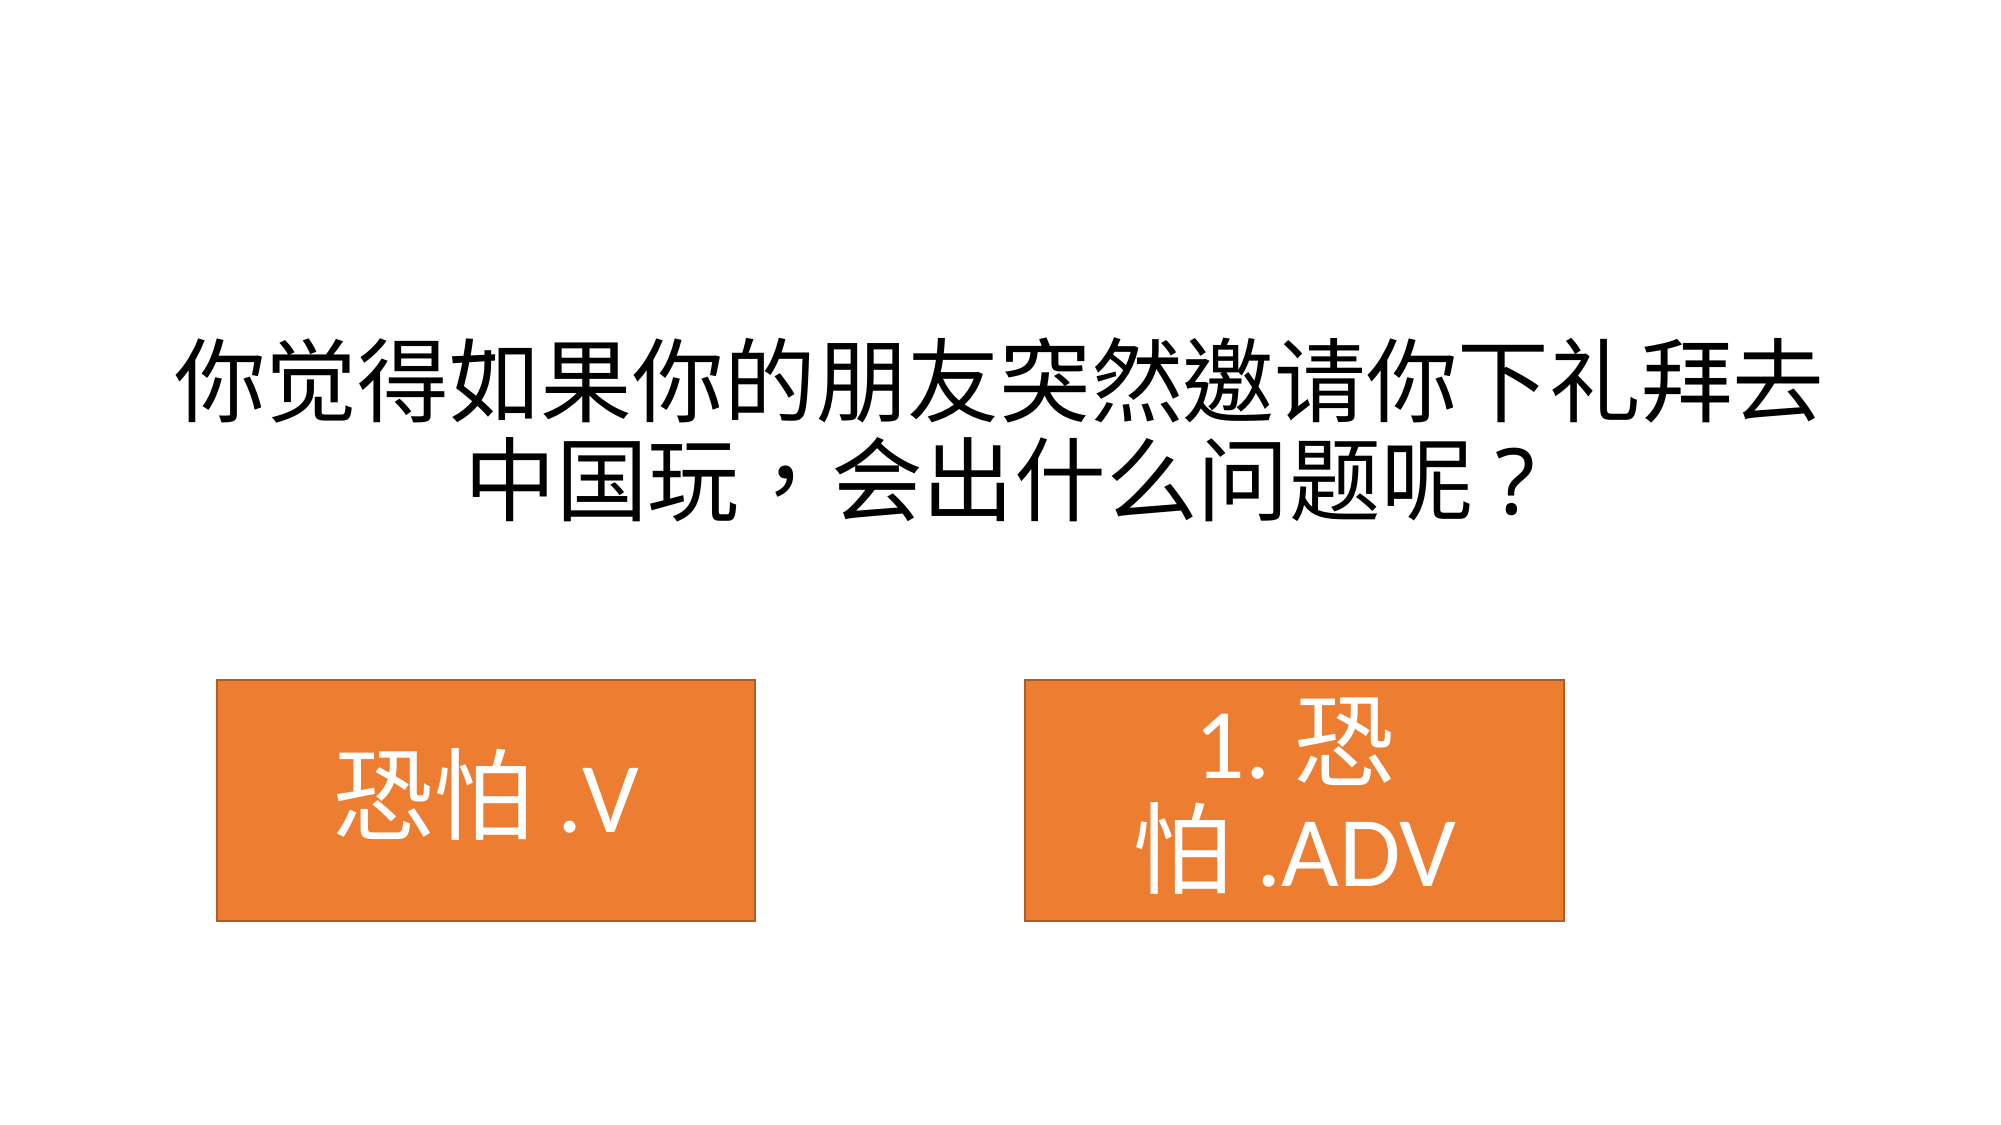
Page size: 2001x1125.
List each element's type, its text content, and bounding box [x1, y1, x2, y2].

text_box 1.恐怕.ADV [1024, 679, 1565, 922]
title 你觉得如果你的朋友突然邀请你下礼拜去 中国玩，会出什么问题呢? [49, 326, 1951, 544]
text_box 恐怕.V [216, 679, 756, 922]
